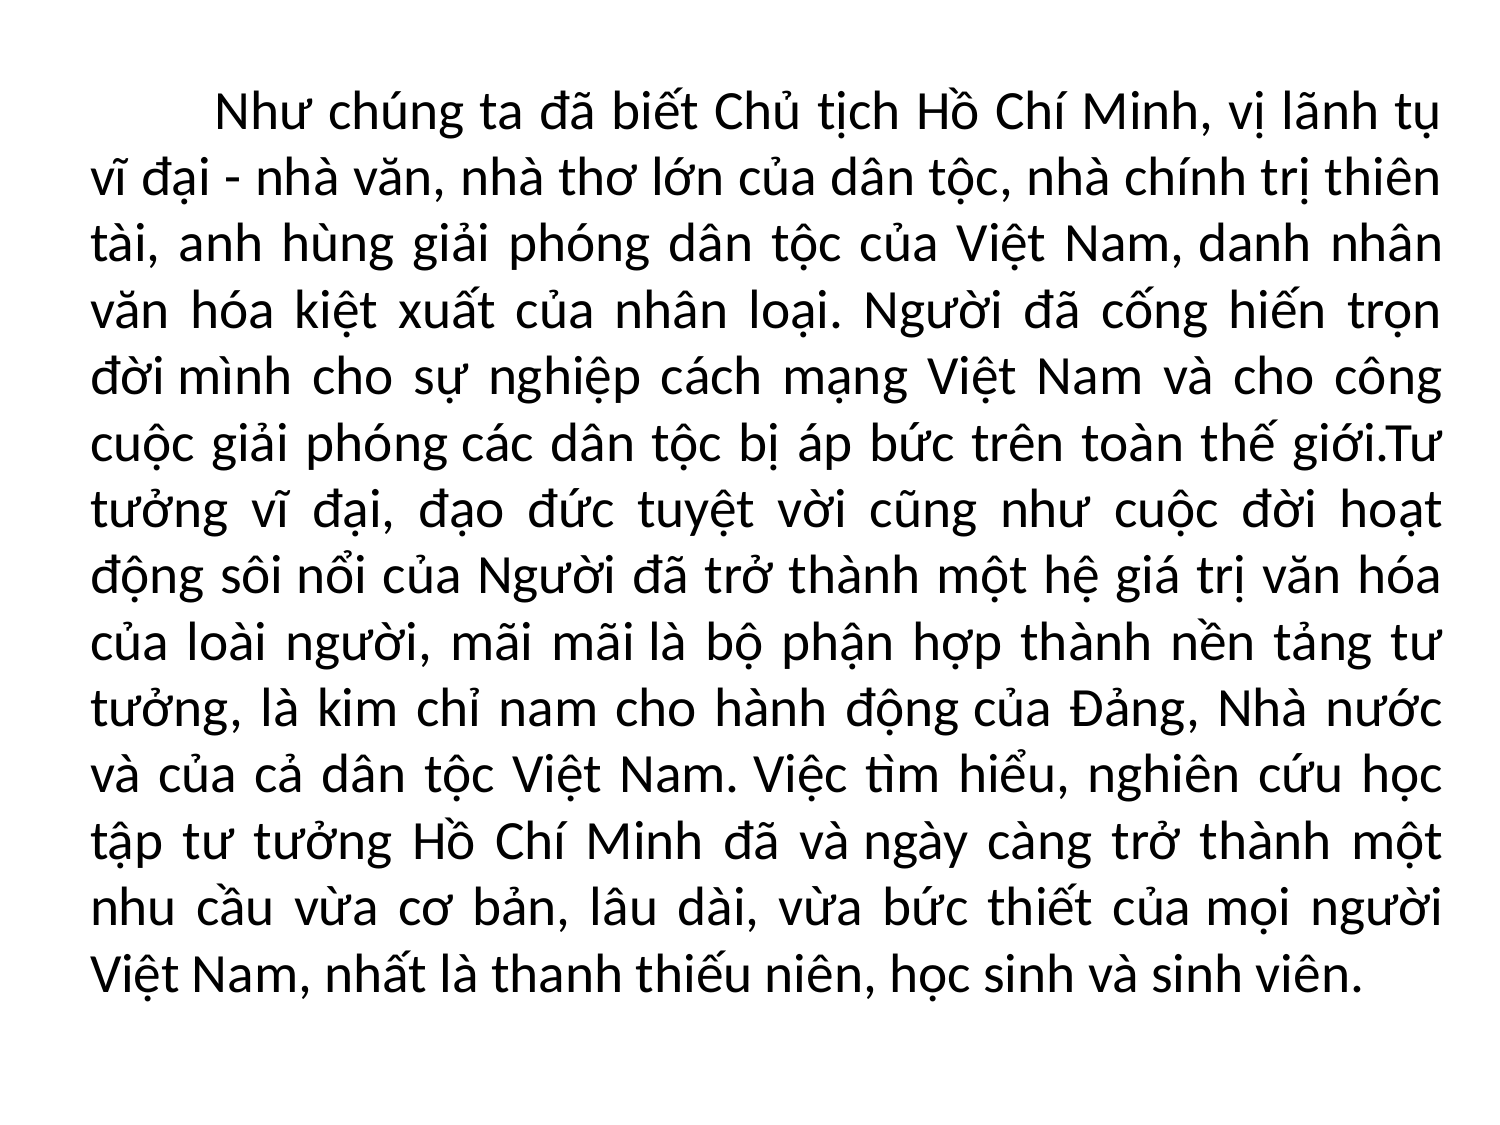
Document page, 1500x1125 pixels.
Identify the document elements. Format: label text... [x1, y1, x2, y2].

list Như chúng ta đã biết Chủ tịch Hồ Chí Minh, vị lãnh tụ vĩ đại - nhà văn, nhà thơ lớn của dân tộc, nhà chính trị thiên tài, anh hùng giải phóng dân tộc của Việt Nam, danh nhân văn hóa kiệt xuất của nhân loại. Người đã cống hiến trọn đời mình cho sự nghiệp cách mạng Việt Nam và cho công cuộc giải phóng các dân tộc bị áp bức trên toàn thế giới.Tư tưởng vĩ đại, đạo đức tuyệt vời cũng như cuộc đời hoạt động sôi nổi của Người đã trở thành một hệ giá trị văn hóa của loài người, mãi mãi là bộ phận hợp thành nền tảng tư tưởng, là kim chỉ nam cho hành động của Đảng, Nhà nước và của cả dân tộc Việt Nam. Việc tìm hiểu, nghiên cứu học tập tư tưởng Hồ Chí Minh đã và ngày càng trở thành một nhu cầu vừa cơ bản, lâu dài, vừa bức thiết của mọi người Việt Nam, nhất là thanh thiếu niên, học sinh và sinh viên. [75, 66, 1459, 1083]
